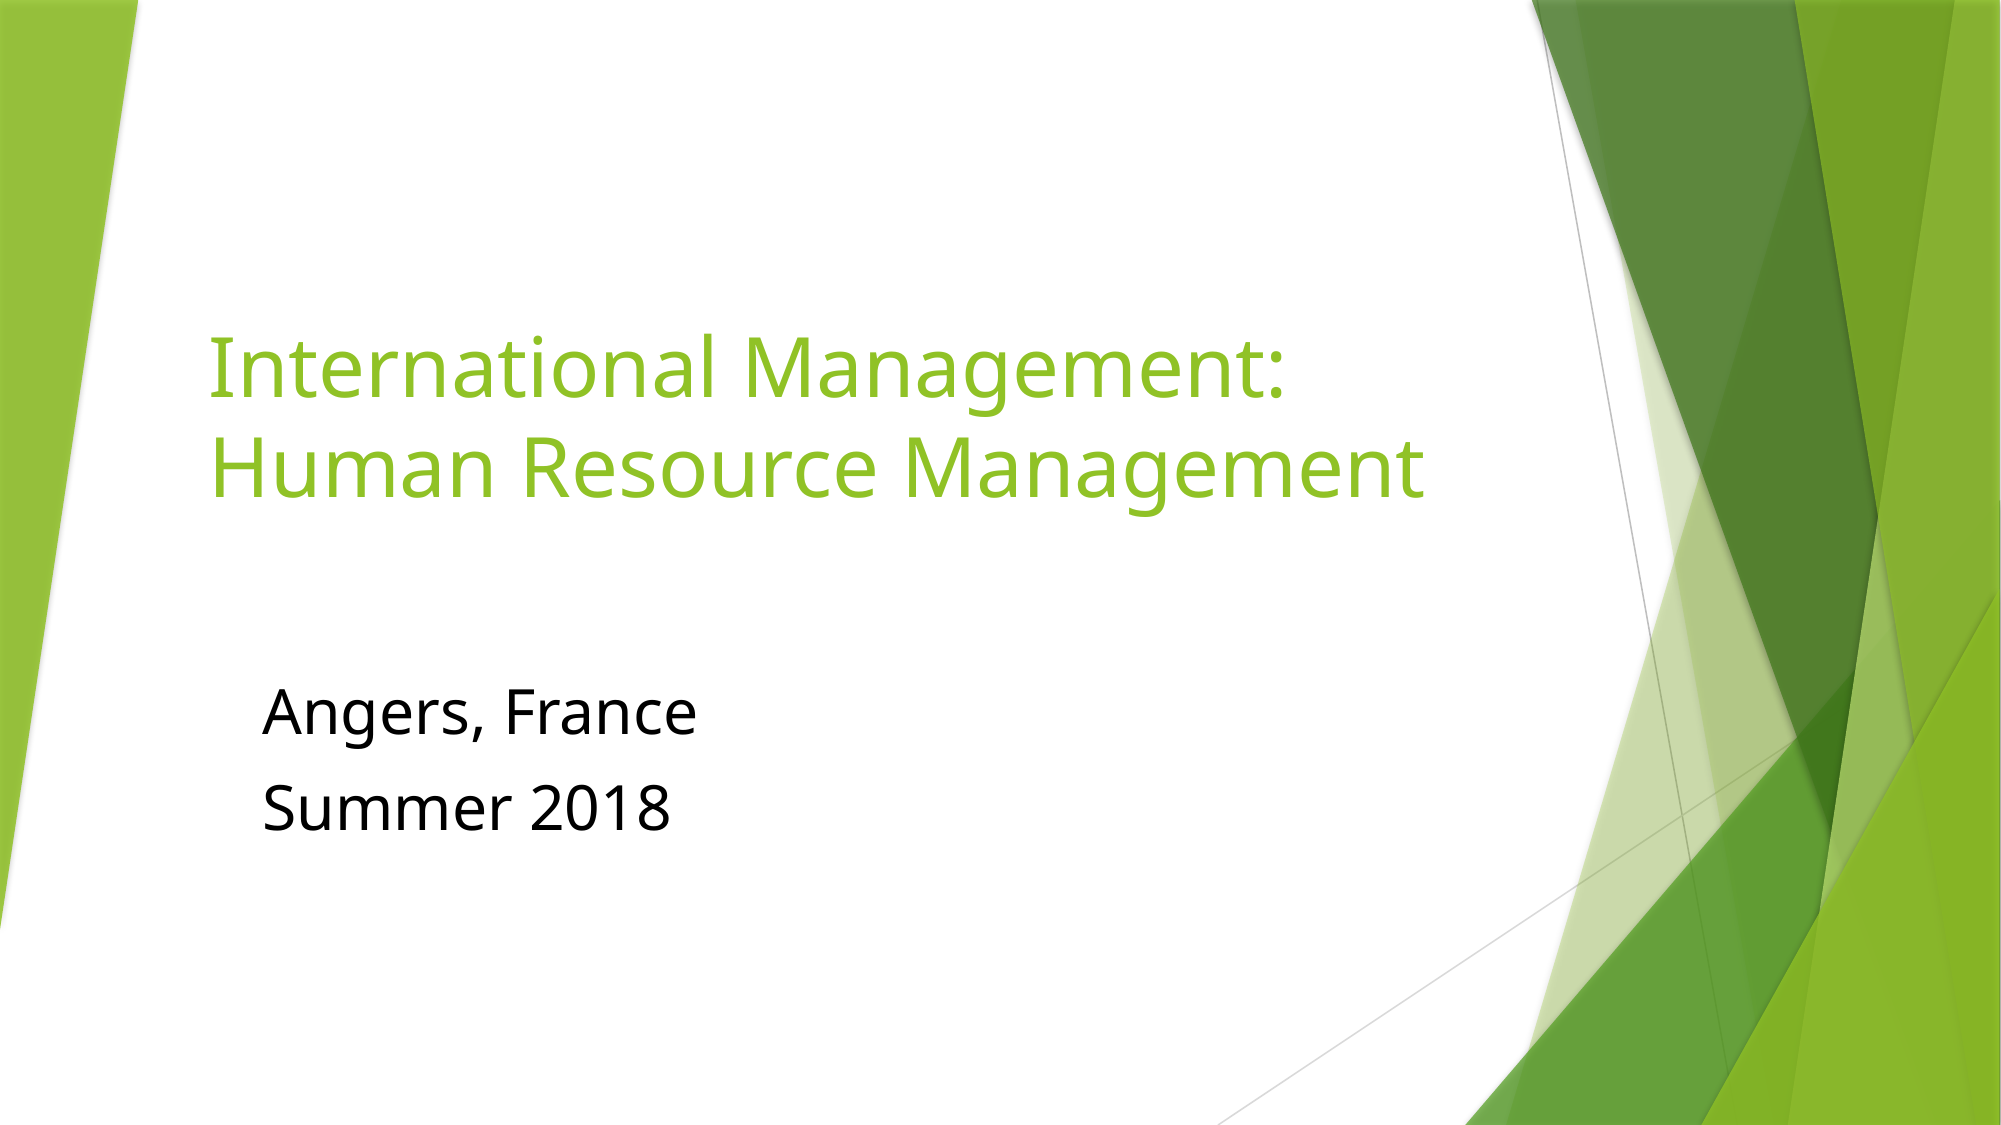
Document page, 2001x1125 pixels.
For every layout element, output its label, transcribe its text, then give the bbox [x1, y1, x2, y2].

title International Management: Human Resource Management [193, 88, 1854, 523]
subtitle Angers, France Summer 2018 [247, 664, 1522, 845]
